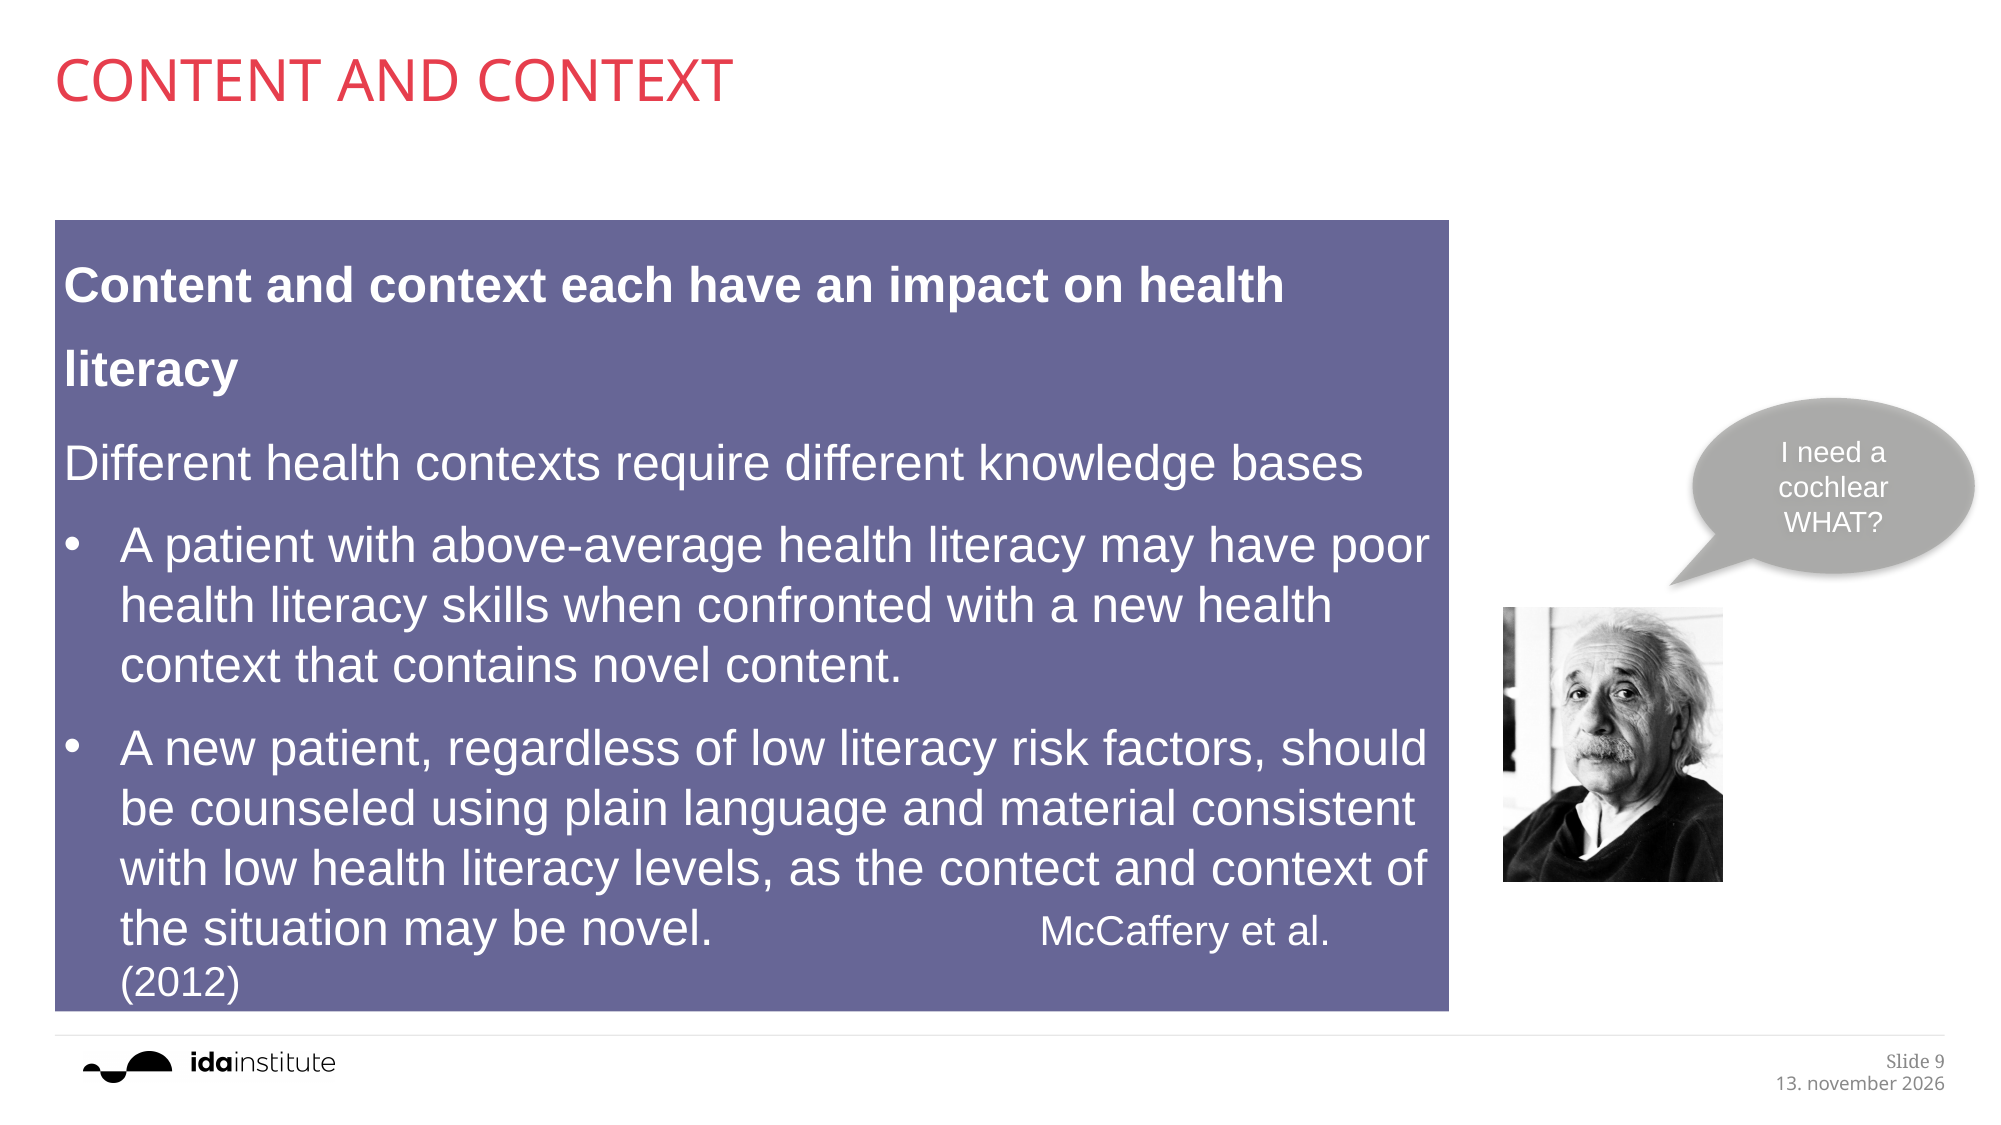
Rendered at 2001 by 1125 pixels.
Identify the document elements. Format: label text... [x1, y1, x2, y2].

slide_number Slide 9 [1721, 1049, 1946, 1071]
picture [1503, 606, 1723, 882]
list Content and context each have an impact on health literacy Different health contexts require different knowledge bases A patient with above-average health literacy may have poor health literacy skills when confronted with a new health context that contains novel content. A new patient, regardless of low literacy risk factors, should be counseled using plain language and material consistent with low health literacy levels, as the contect and context of the situation may be novel. McCaffery et al. (2012) [54, 219, 1450, 1012]
picture [83, 1051, 335, 1083]
title Content and Context [54, 42, 1946, 184]
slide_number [1666, 1071, 1946, 1102]
text_box I need a cochlear WHAT? [1668, 397, 1976, 587]
